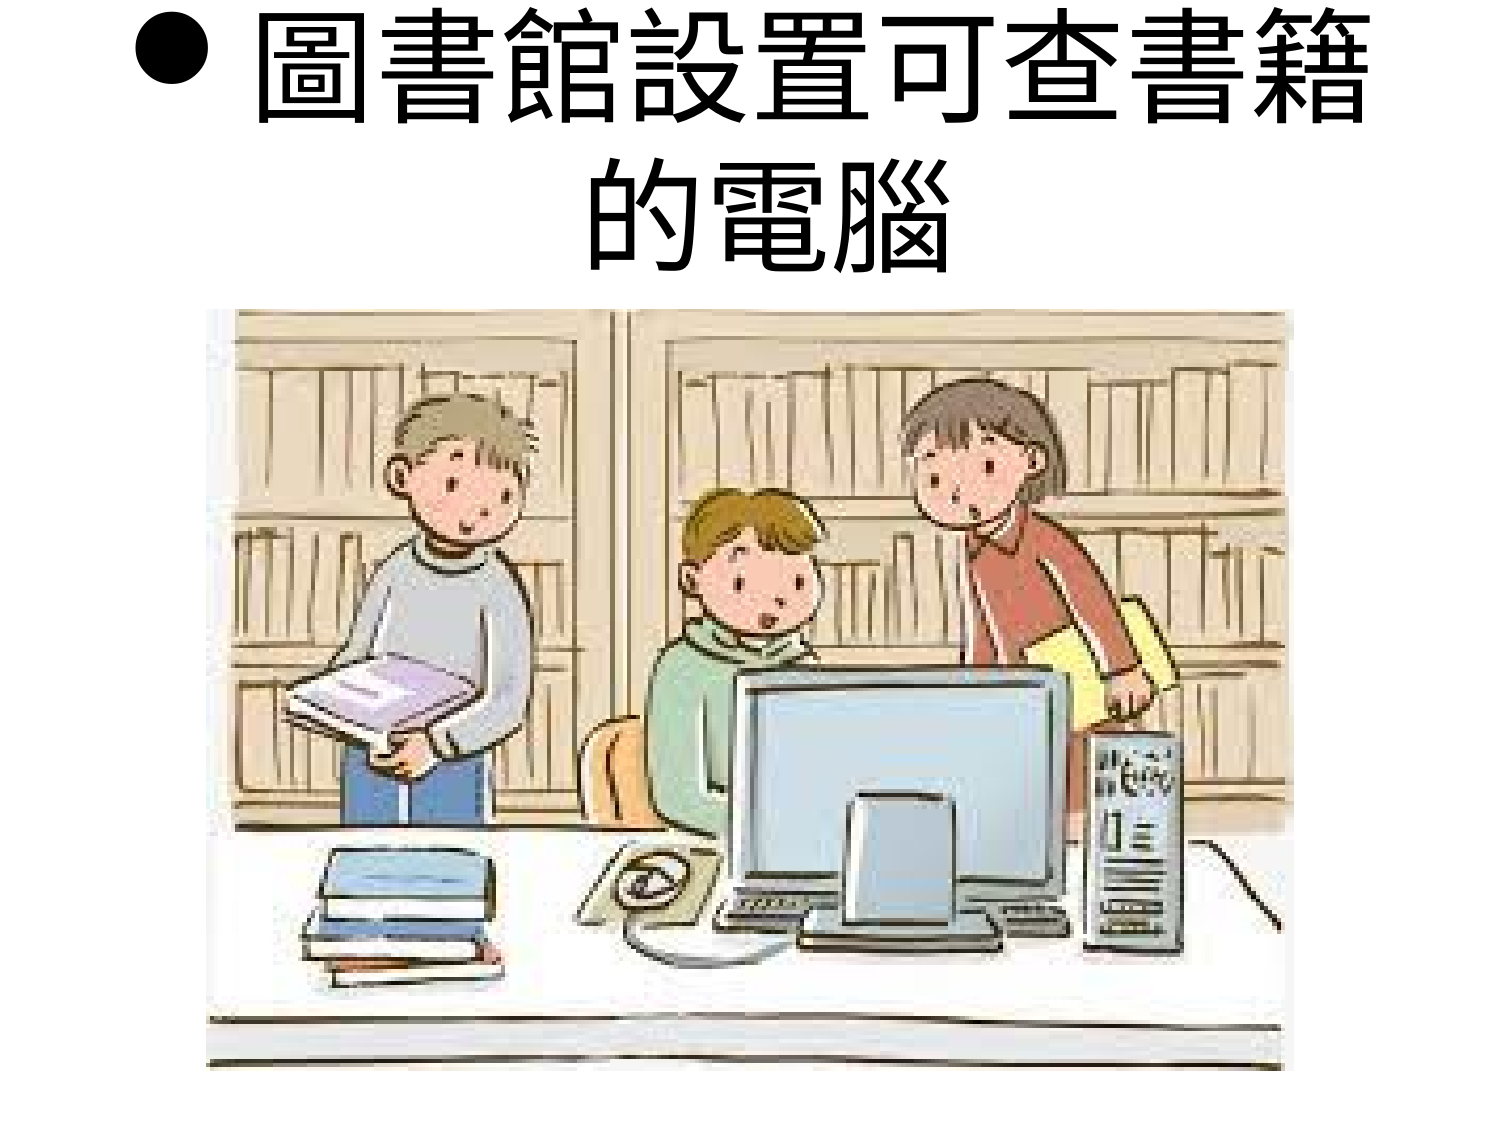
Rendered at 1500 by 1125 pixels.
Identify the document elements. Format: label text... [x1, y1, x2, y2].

title 圖書館設置可查書籍的電腦 [75, 45, 1425, 233]
picture [206, 309, 1294, 1071]
